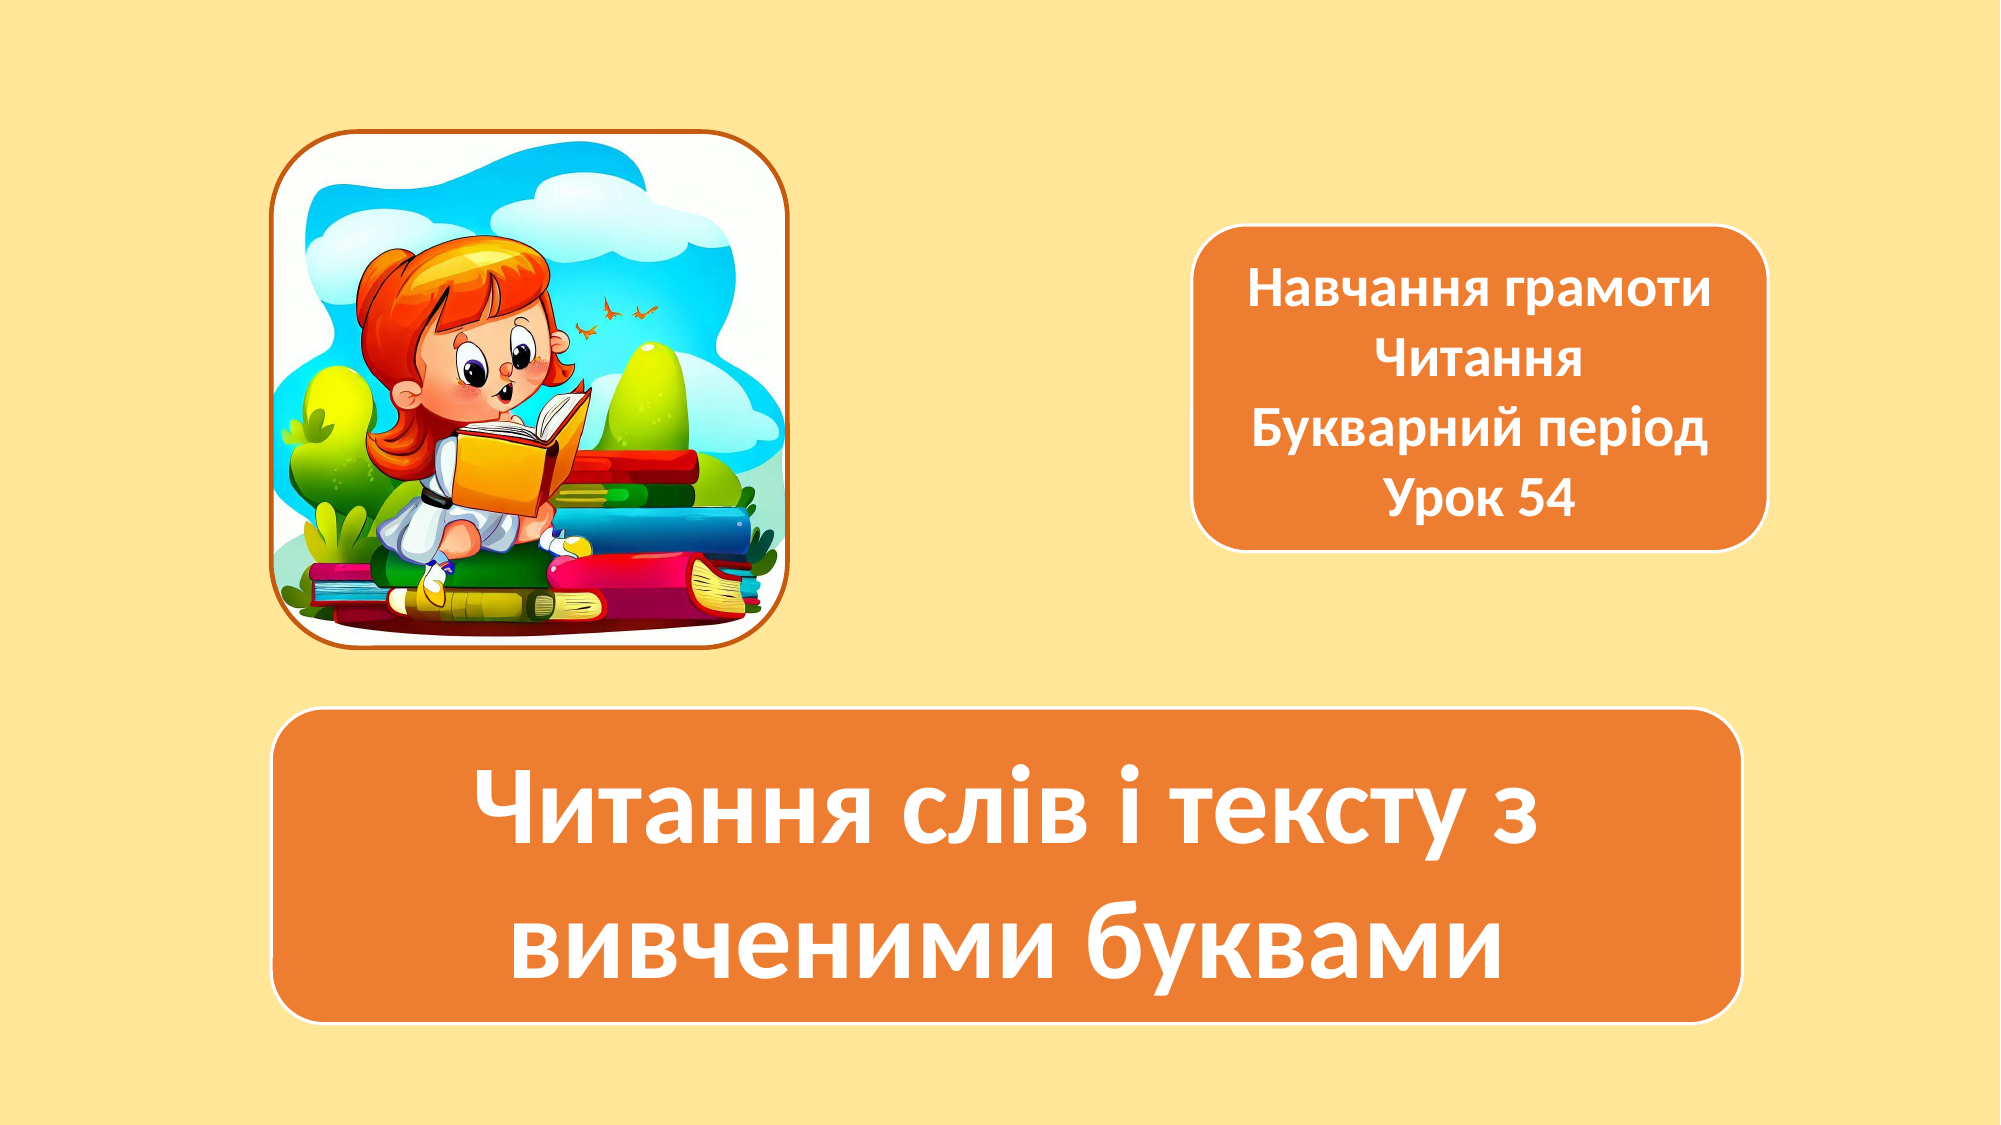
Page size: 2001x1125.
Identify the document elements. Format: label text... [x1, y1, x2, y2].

text_box Читання слів і тексту з вивченими буквами [269, 706, 1745, 1026]
text_box Навчання грамоти Читання Букварний період Урок 54 [1190, 223, 1770, 554]
picture [271, 131, 788, 648]
